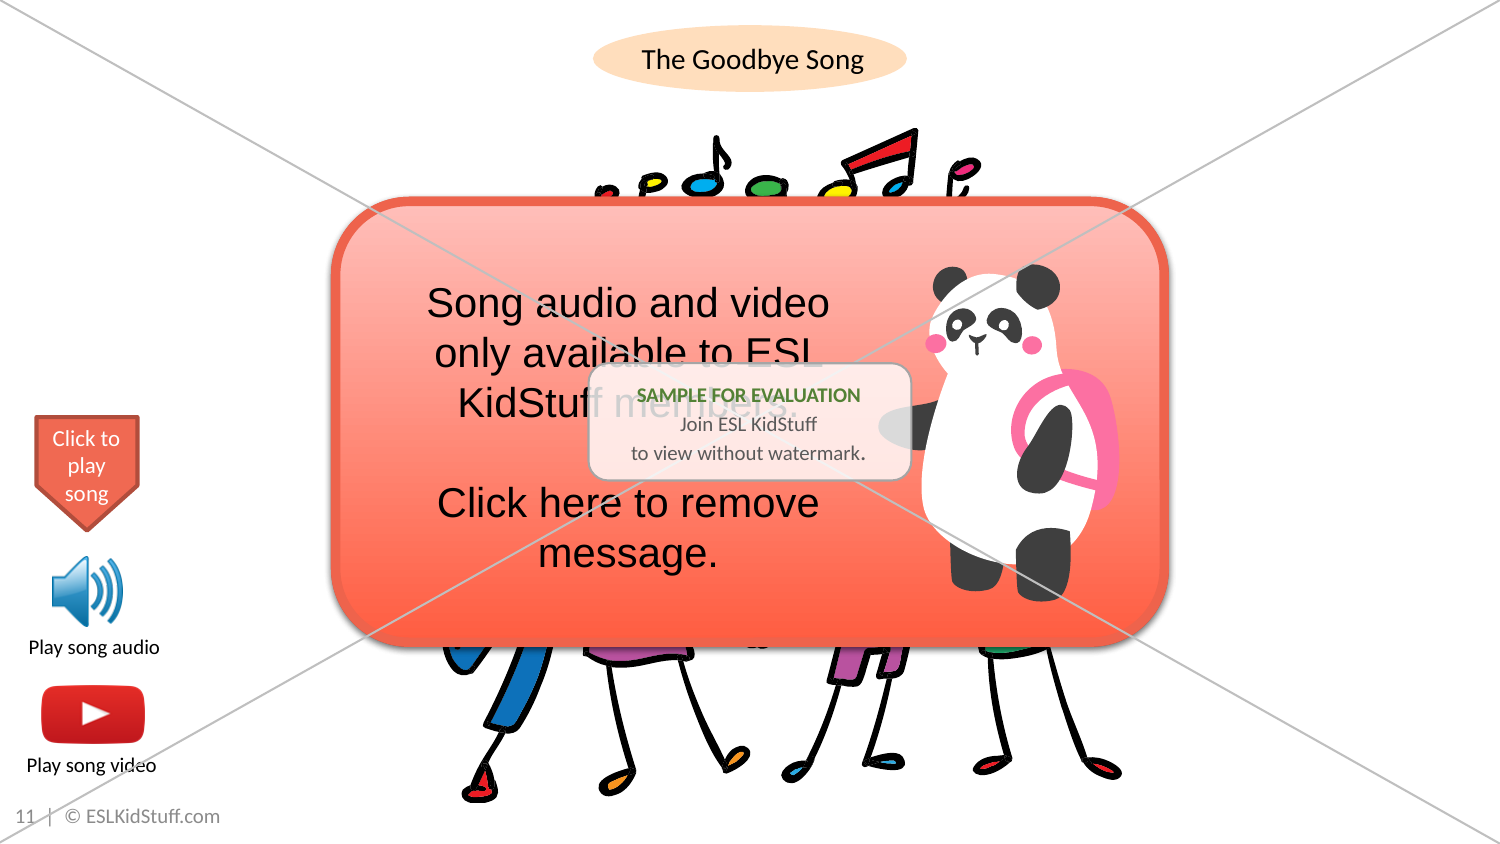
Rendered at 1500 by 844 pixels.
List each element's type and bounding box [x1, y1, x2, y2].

text_box [0, 0, 1500, 844]
